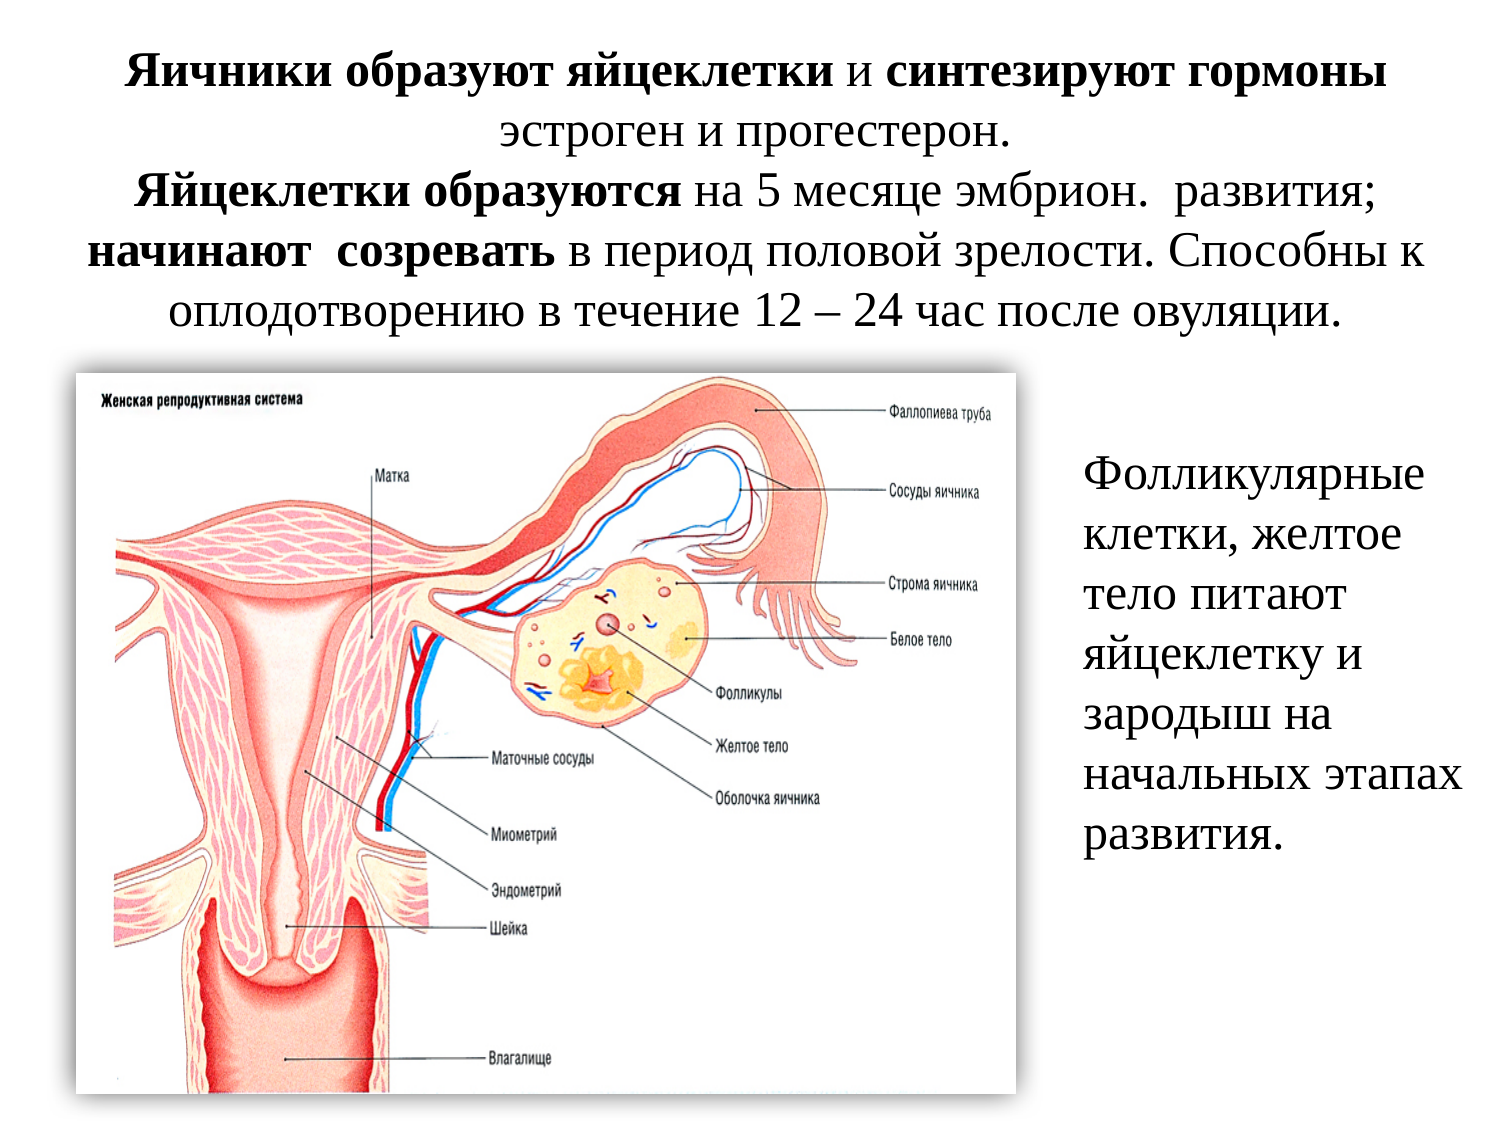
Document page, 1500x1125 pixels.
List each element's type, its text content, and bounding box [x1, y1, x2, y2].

text_box Яичники образуют яйцеклетки и синтезируют гормоны эстроген и прогестерон. Яйцеклетки образуются на 5 месяце эмбрион. развития; начинают созревать в период половой зрелости. Способны к оплодотворению в течение 12 – 24 час после овуляции. [29, 29, 1483, 344]
text_box Фолликулярные клетки, желтое тело питают яйцеклетку и зародыш на начальных этапах развития. [1068, 432, 1483, 868]
picture [76, 373, 1016, 1094]
